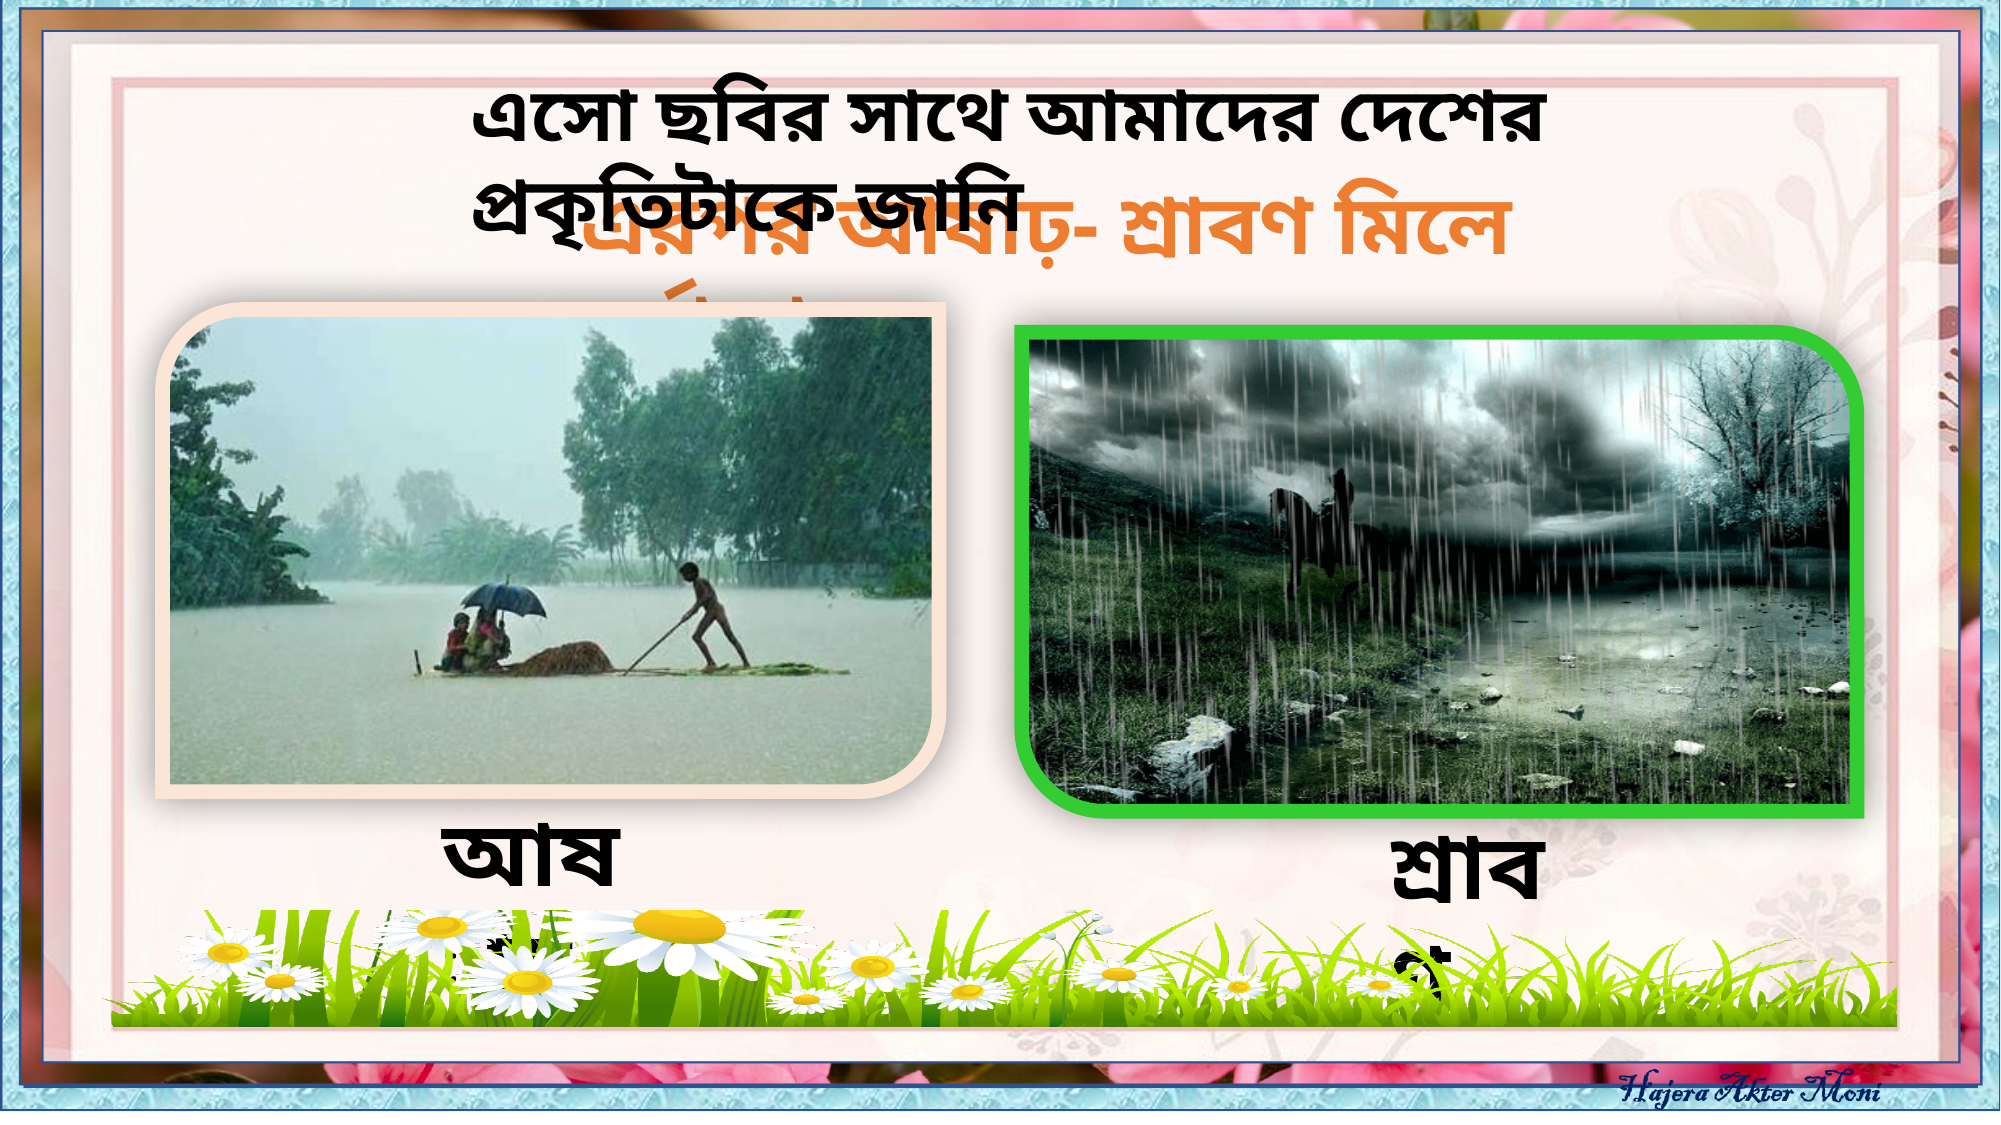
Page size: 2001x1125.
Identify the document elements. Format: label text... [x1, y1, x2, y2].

text_box এসো ছবির সাথে আমাদের দেশের প্রকৃতিটাকে জানি [457, 59, 1682, 254]
text_box এরপর আষাঢ়- শ্রাবণ মিলে বর্ষাকাল। [566, 254, 1543, 379]
text_box শ্রাবণ [1377, 1027, 1573, 1036]
picture [0, 0, 2001, 1125]
text_box আষাঢ় [427, 826, 656, 910]
text_box শ্রাবণ [1377, 812, 1573, 910]
